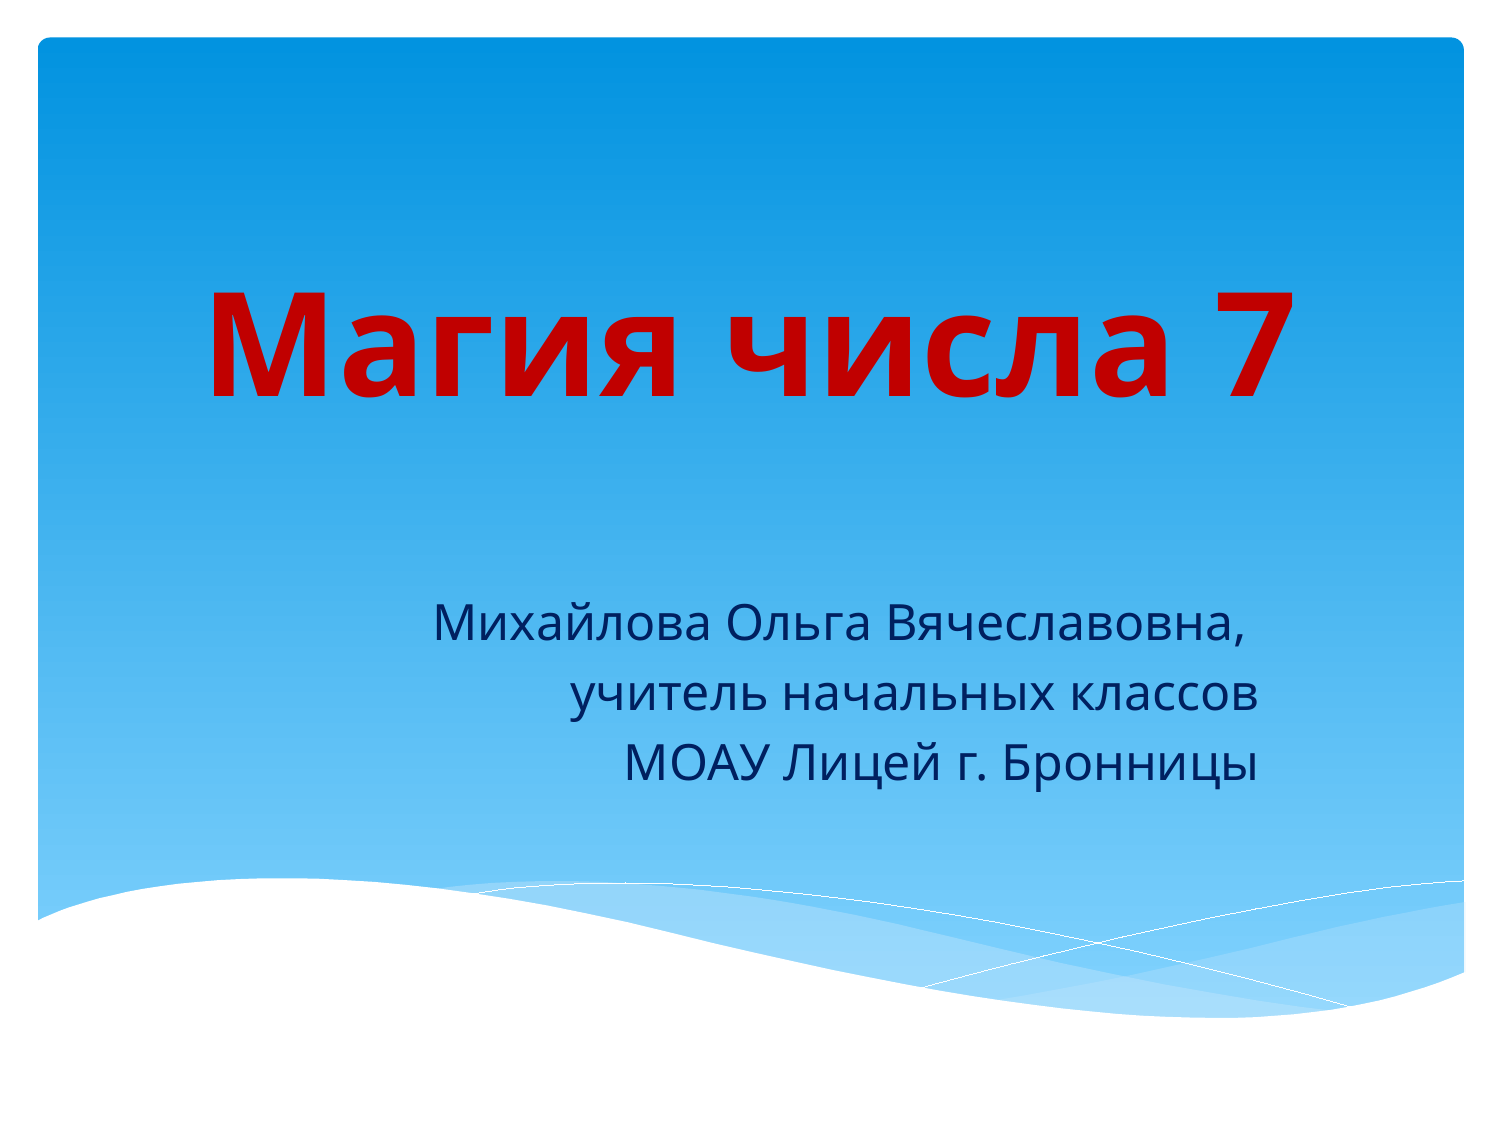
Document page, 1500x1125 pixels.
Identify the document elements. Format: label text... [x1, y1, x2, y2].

subtitle Михайлова Ольга Вячеславовна, учитель начальных классов МОАУ Лицей г. Бронницы [225, 583, 1275, 825]
title Магия числа 7 [112, 137, 1388, 433]
